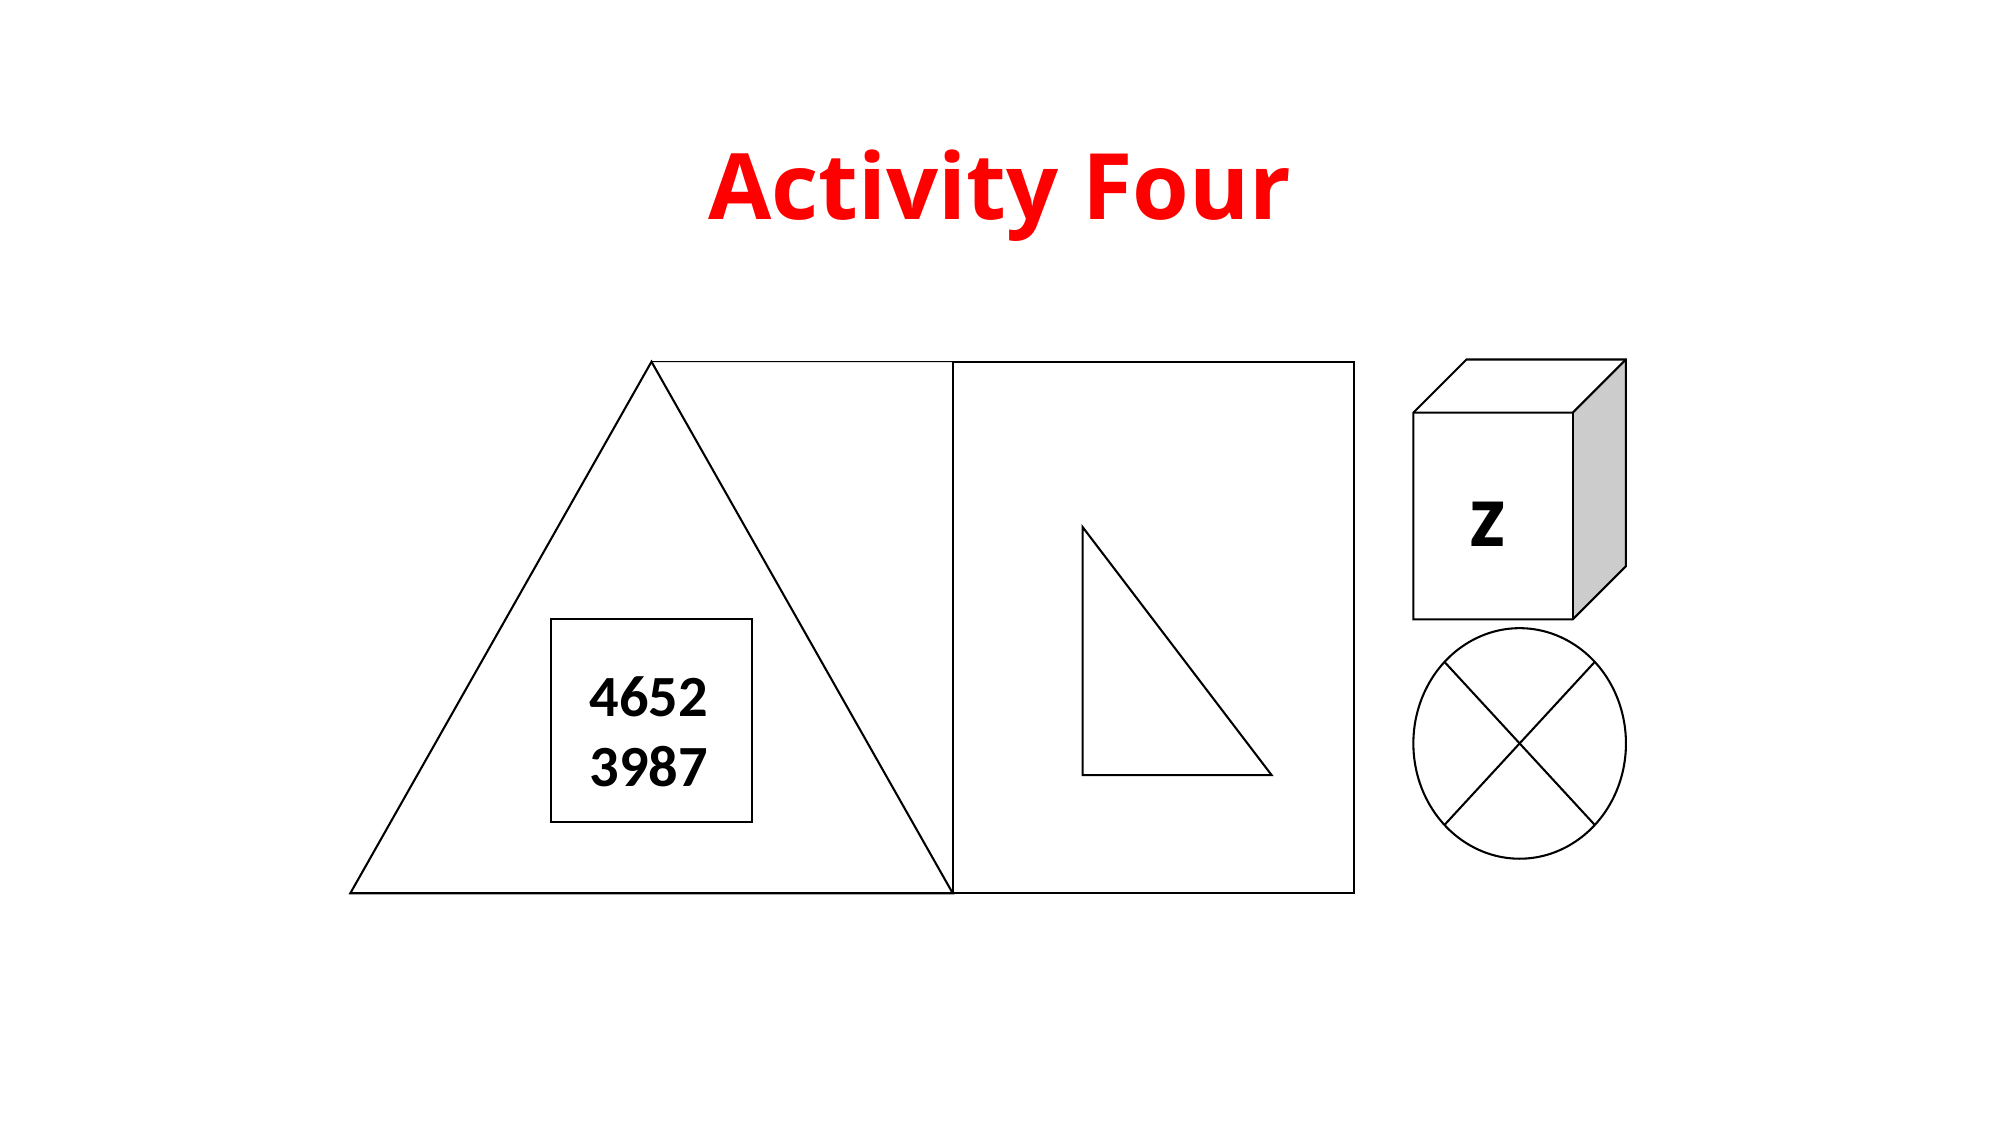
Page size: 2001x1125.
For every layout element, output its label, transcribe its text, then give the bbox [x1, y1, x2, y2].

text_box [1412, 358, 1627, 621]
title Activity Four [99, 58, 1900, 247]
text_box z [1454, 447, 1585, 572]
text_box [348, 359, 955, 895]
text_box 46523987 [574, 651, 729, 806]
text_box [1081, 523, 1274, 777]
text_box [550, 618, 753, 823]
text_box [952, 361, 1355, 894]
text_box [1412, 627, 1627, 860]
